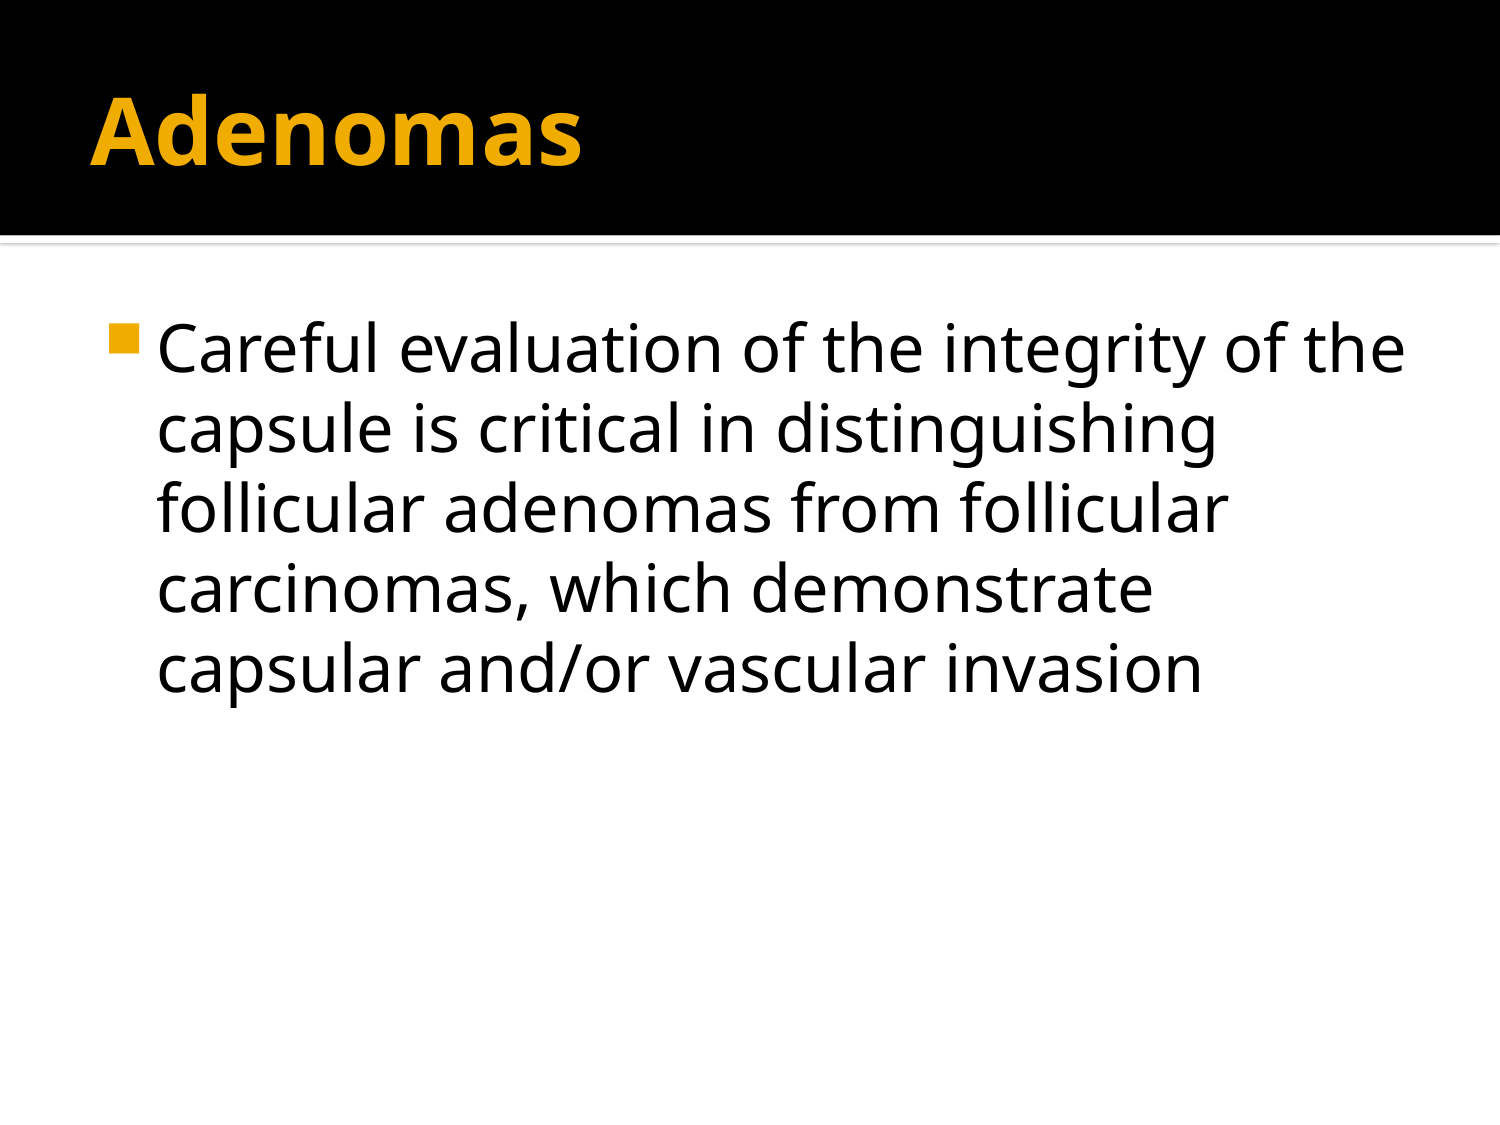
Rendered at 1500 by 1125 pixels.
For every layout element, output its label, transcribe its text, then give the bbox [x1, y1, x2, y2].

title Adenomas [75, 25, 1425, 231]
list Careful evaluation of the integrity of the capsule is critical in distinguishing follicular adenomas from follicular carcinomas, which demonstrate capsular and/or vascular invasion [75, 291, 1425, 1050]
